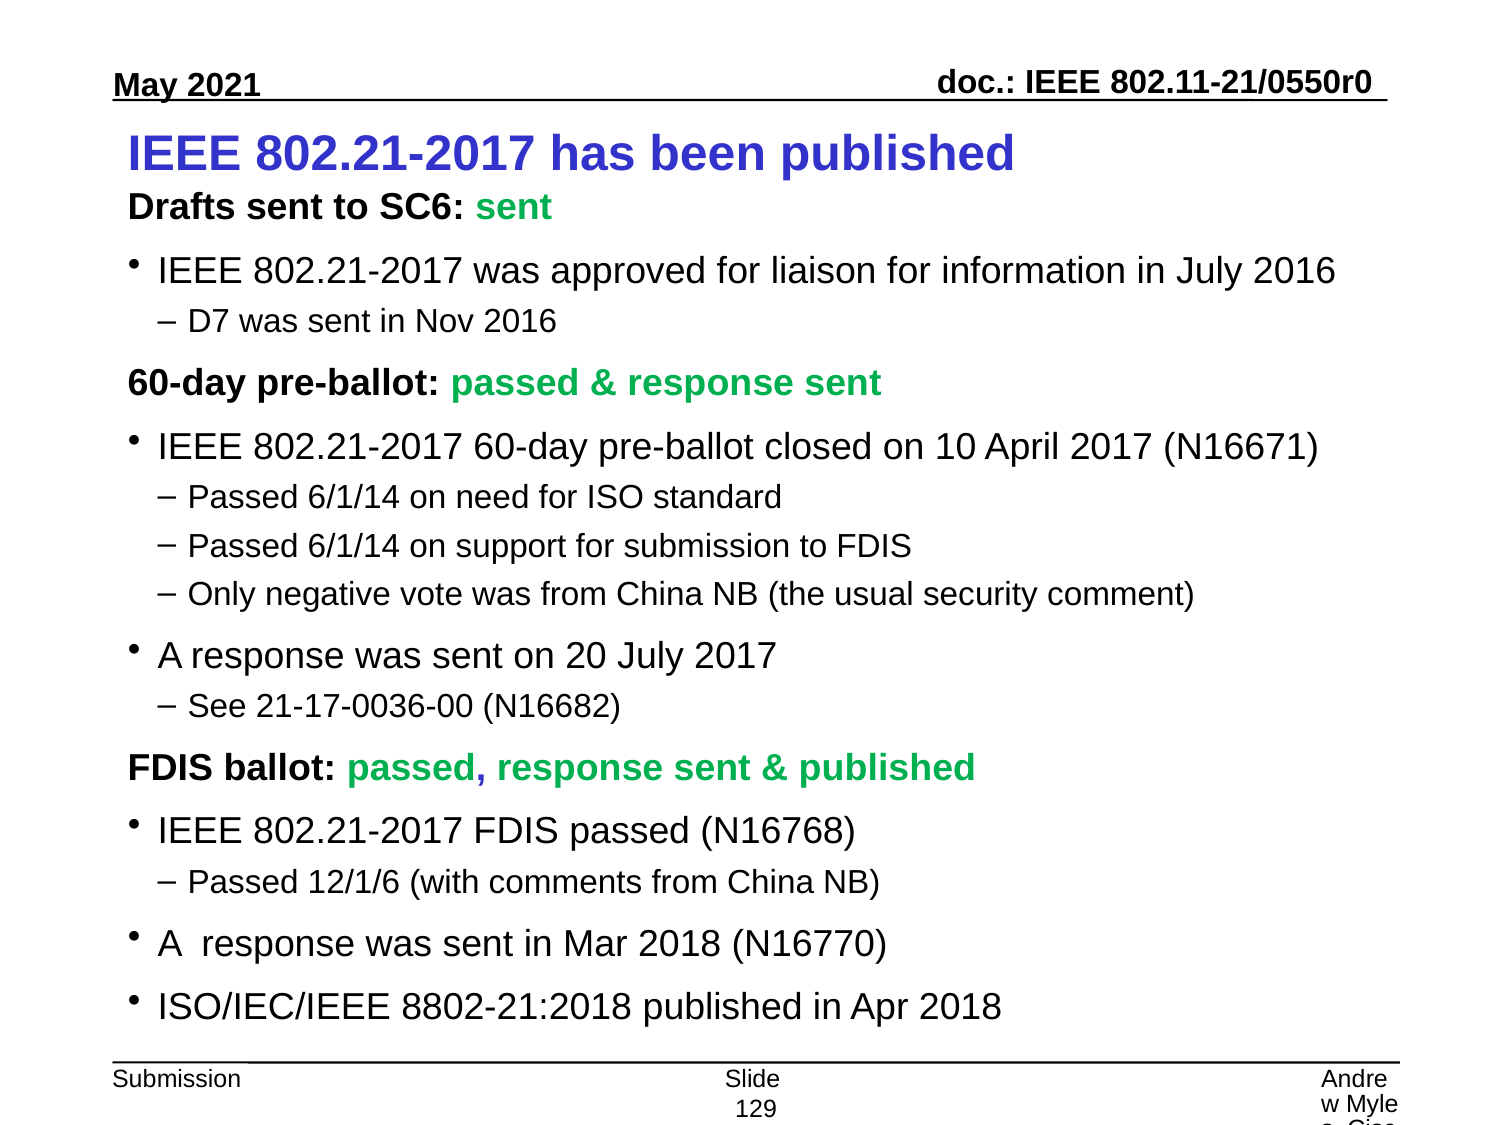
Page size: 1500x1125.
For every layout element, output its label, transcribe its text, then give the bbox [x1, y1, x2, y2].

slide_number Slide 129 [709, 1061, 803, 1093]
list Drafts sent to SC6: sent IEEE 802.21-2017 was approved for liaison for information in July 2016 D7 was sent in Nov 2016 60-day pre-ballot: passed & response sent IEEE 802.21-2017 60-day pre-ballot closed on 10 April 2017 (N16671) Passed 6/1/14 on need for ISO standard Passed 6/1/14 on support for submission to FDIS Only negative vote was from China NB (the usual security comment) A response was sent on 20 July 2017 See 21-17-0036-00 (N16682) FDIS ballot: passed, response sent & published IEEE 802.21-2017 FDIS passed (N16768) Passed 12/1/6 (with comments from China NB) A response was sent in Mar 2018 (N16770) ISO/IEC/IEEE 8802-21:2018 published in Apr 2018 [112, 174, 1388, 850]
title IEEE 802.21-2017 has been published [112, 112, 1388, 174]
footer Andrew Myles, Cisco [1320, 1061, 1402, 1093]
